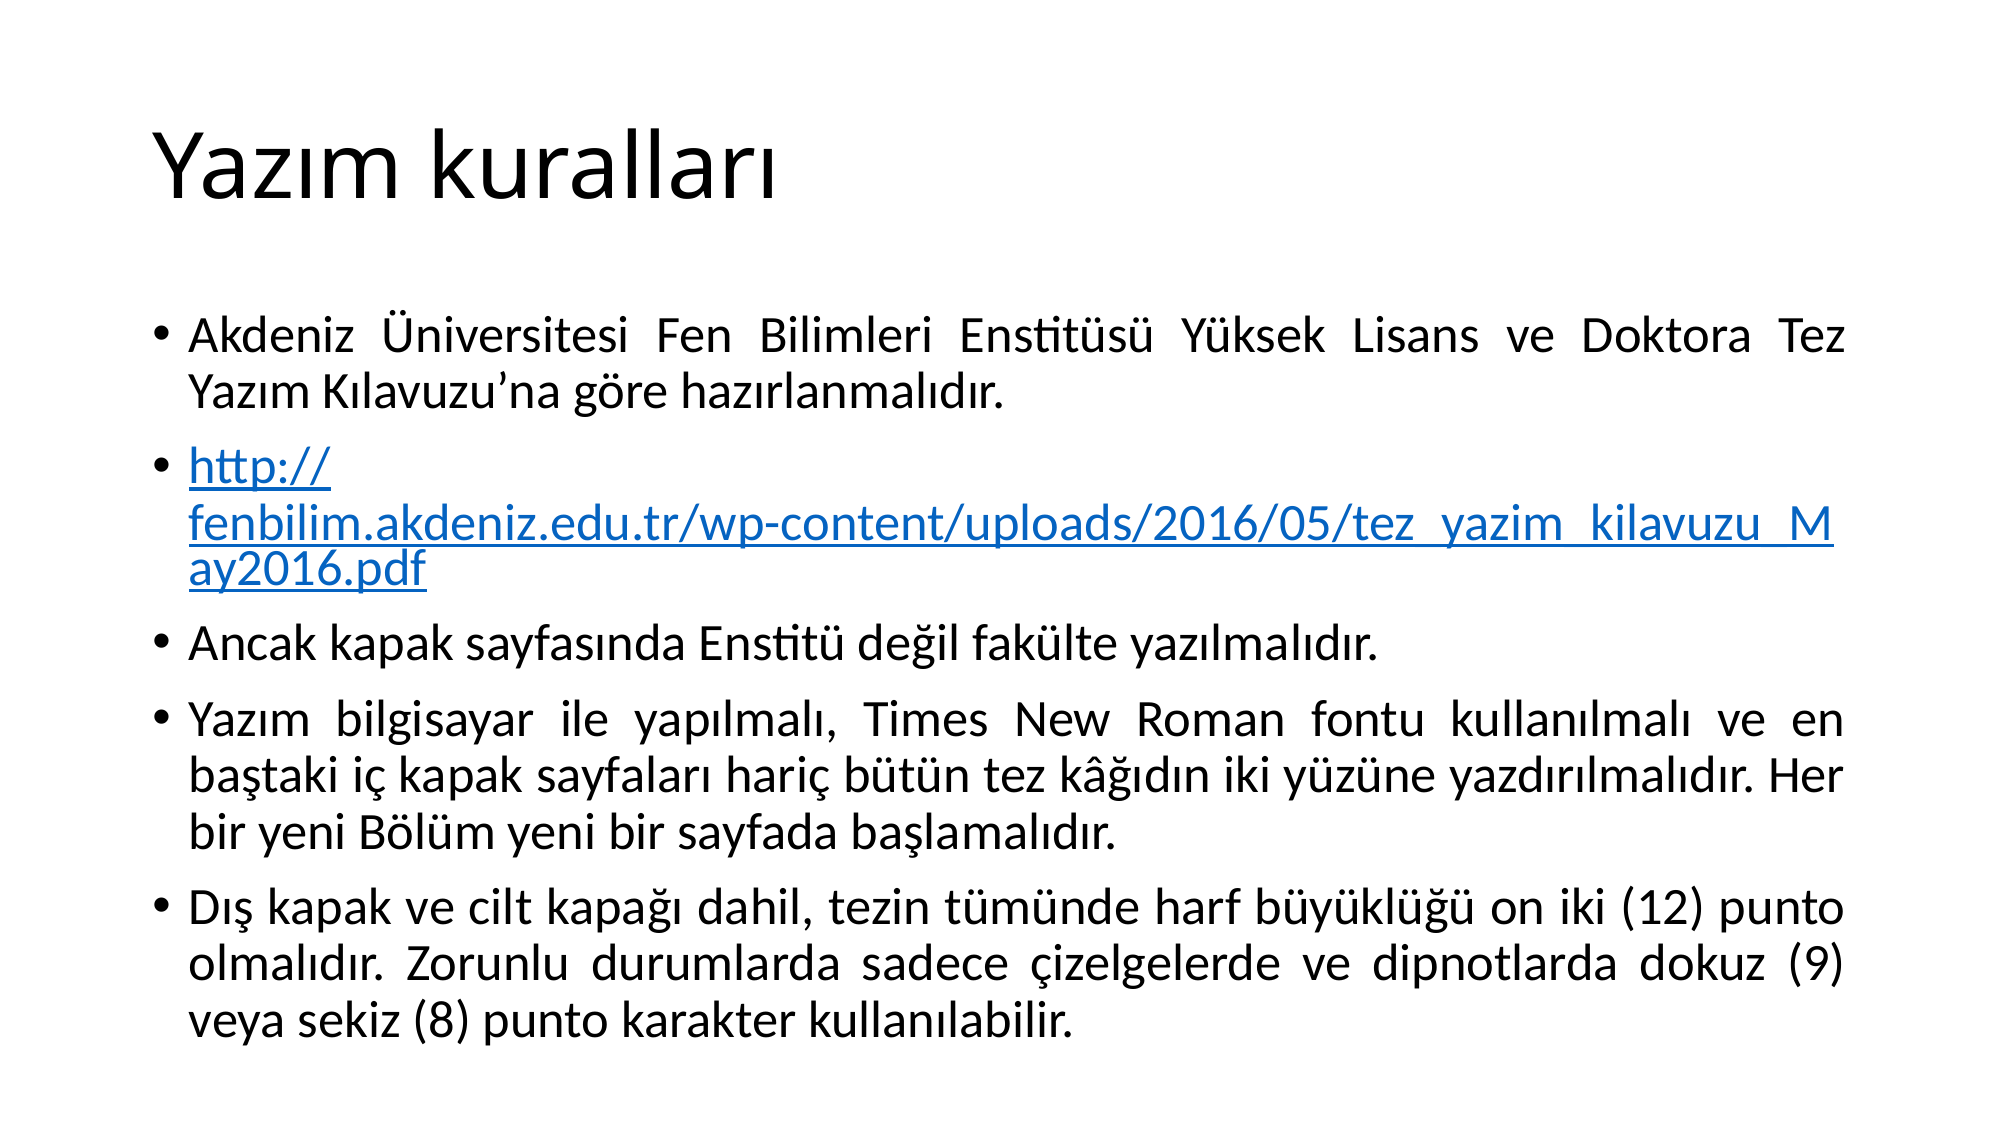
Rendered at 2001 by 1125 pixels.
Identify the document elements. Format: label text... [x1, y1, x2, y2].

list Akdeniz Üniversitesi Fen Bilimleri Enstitüsü Yüksek Lisans ve Doktora Tez Yazım Kılavuzu’na göre hazırlanmalıdır. http://fenbilim.akdeniz.edu.tr/wp-content/uploads/2016/05/tez_yazim_kilavuzu_May2016.pdf Ancak kapak sayfasında Enstitü değil fakülte yazılmalıdır. Yazım bilgisayar ile yapılmalı, Times New Roman fontu kullanılmalı ve en baştaki iç kapak sayfaları hariç bütün tez kâğıdın iki yüzüne yazdırılmalıdır. Her bir yeni Bölüm yeni bir sayfada başlamalıdır. Dış kapak ve cilt kapağı dahil, tezin tümünde harf büyüklüğü on iki (12) punto olmalıdır. Zorunlu durumlarda sadece çizelgelerde ve dipnotlarda dokuz (9) veya sekiz (8) punto karakter kullanılabilir. [137, 299, 1863, 1014]
title Yazım kuralları [137, 59, 1863, 278]
